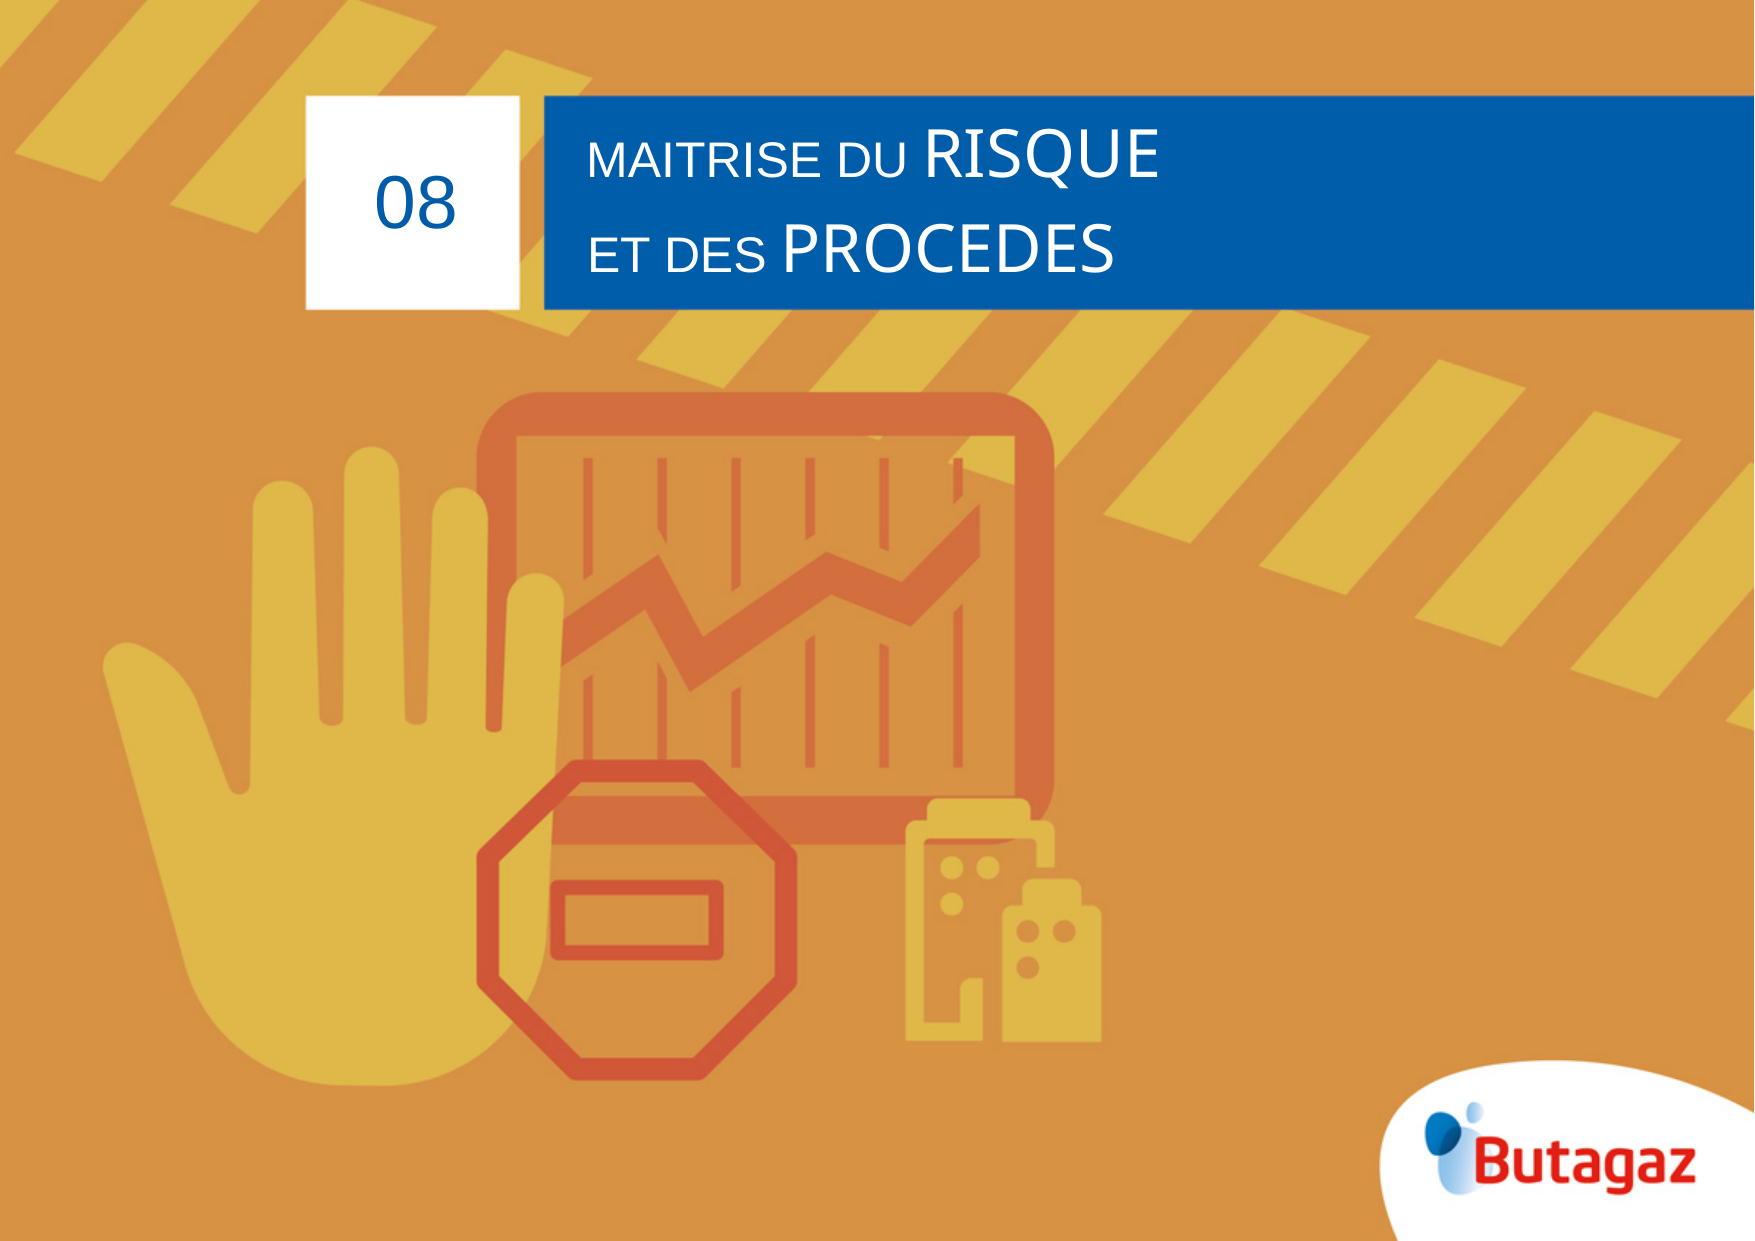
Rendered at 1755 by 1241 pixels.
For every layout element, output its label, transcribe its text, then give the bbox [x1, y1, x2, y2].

text_box 08 [345, 135, 488, 252]
text_box MAITRISE DU RISQUE [569, 124, 1728, 231]
picture [0, 0, 1755, 1241]
text_box ET DES PROCEDES [570, 218, 1728, 295]
